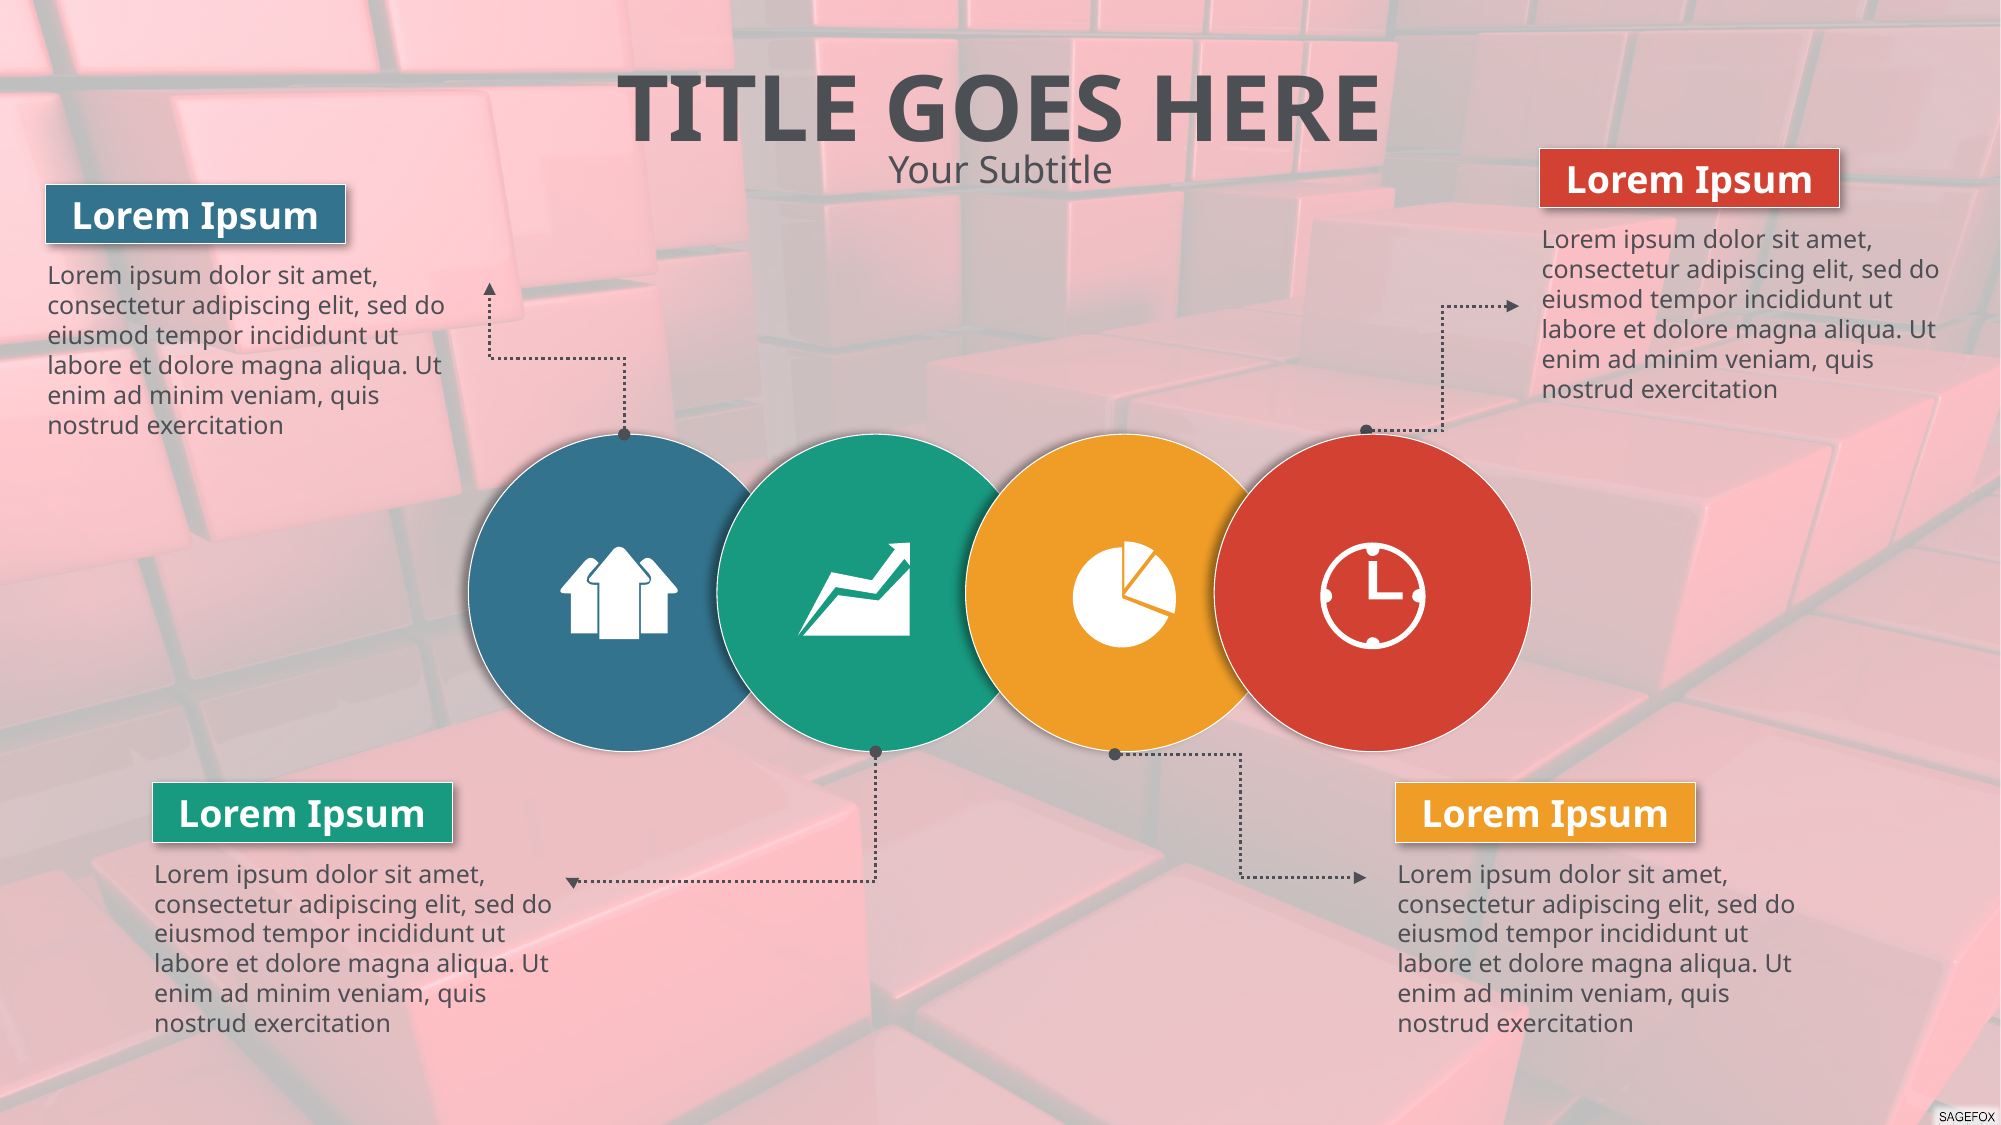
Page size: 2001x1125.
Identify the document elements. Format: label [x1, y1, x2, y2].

text_box [1213, 433, 1533, 753]
text_box [548, 42, 1452, 199]
text_box [37, 184, 490, 417]
text_box [715, 433, 993, 753]
text_box [1114, 754, 1367, 878]
text_box [558, 546, 680, 640]
text_box [1320, 542, 1426, 650]
picture [1936, 1111, 1997, 1125]
text_box [467, 433, 744, 753]
text_box [1531, 148, 1984, 381]
text_box [797, 542, 910, 636]
text_box [1366, 306, 1520, 431]
text_box [1387, 782, 1840, 1015]
text_box [480, 291, 633, 426]
text_box [964, 433, 1242, 753]
text_box [1072, 541, 1176, 648]
text_box [657, 659, 784, 970]
text_box [144, 782, 597, 1015]
